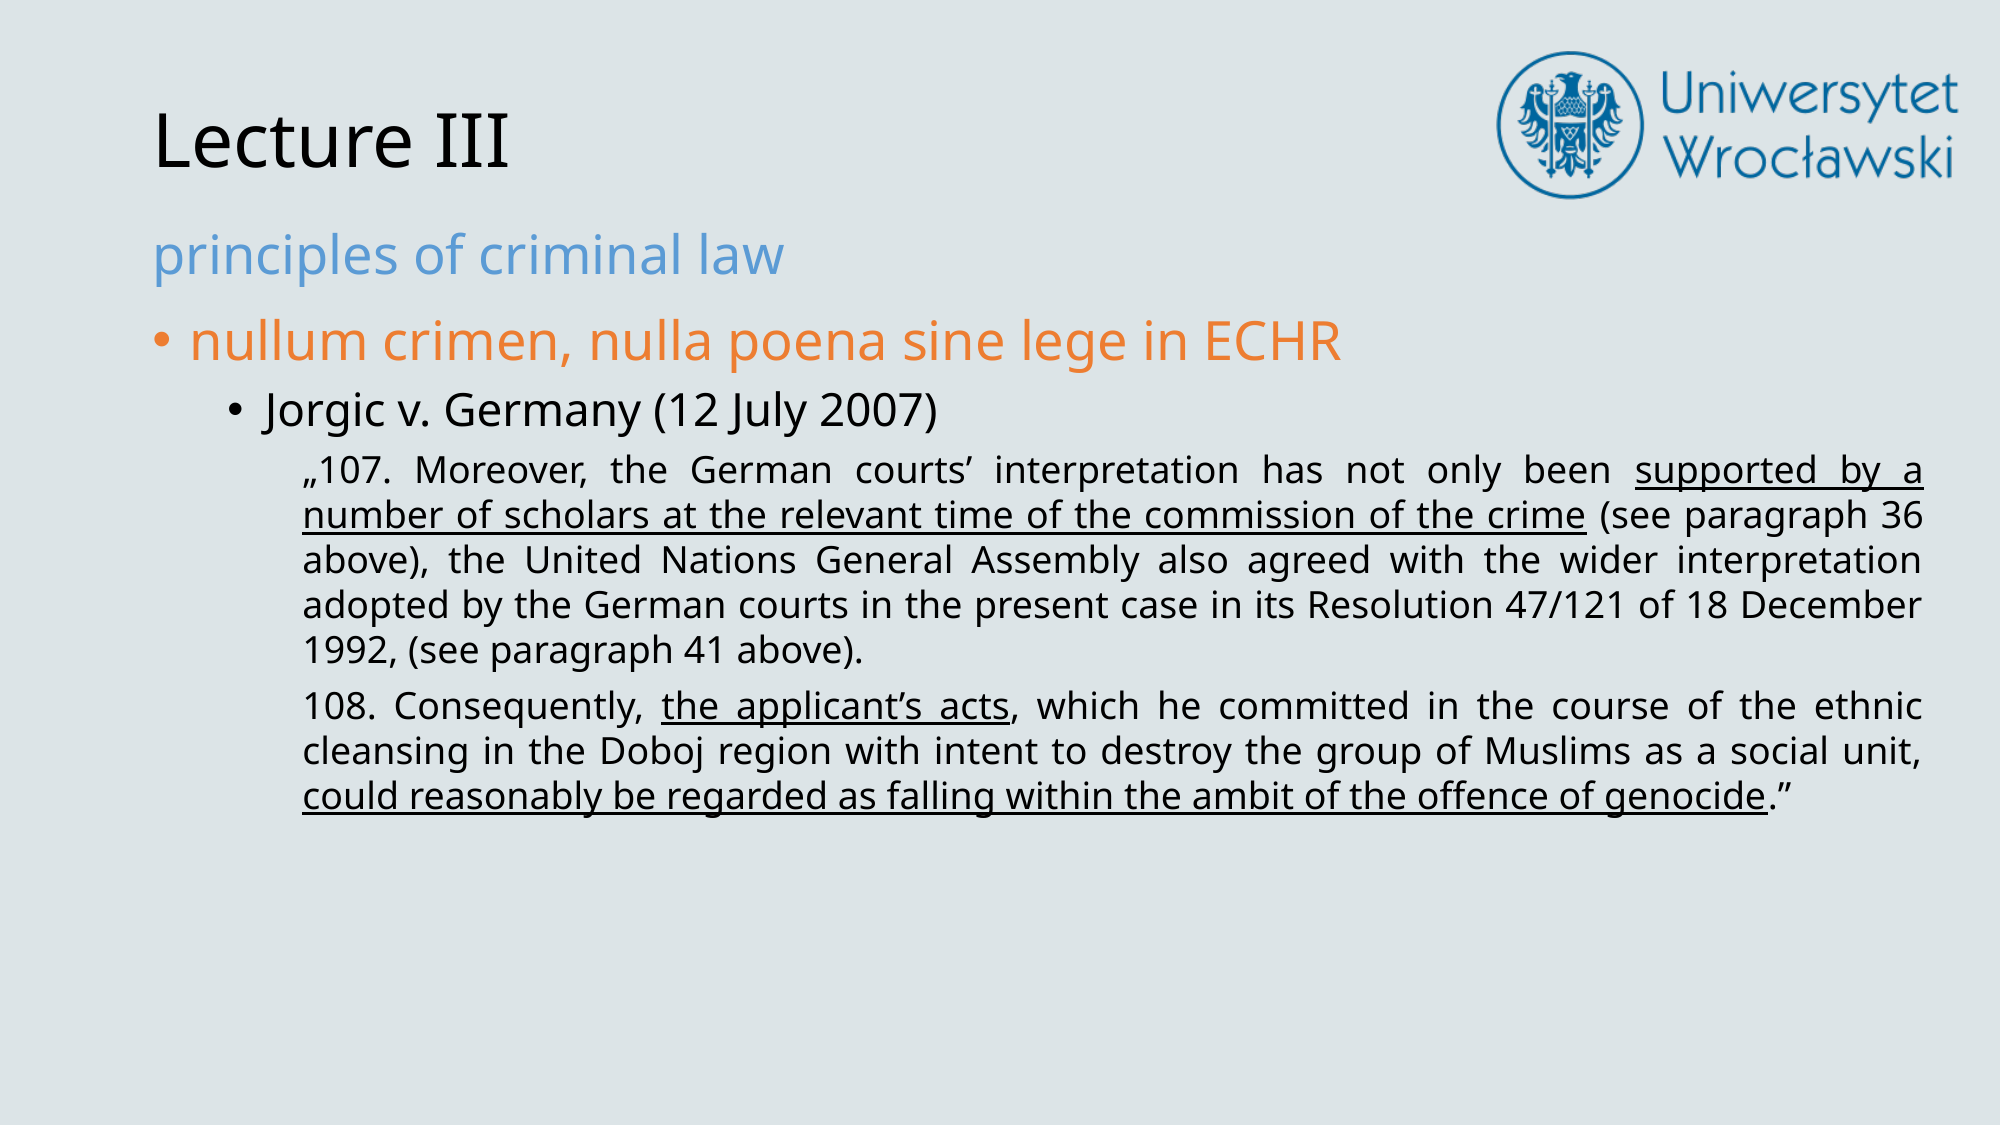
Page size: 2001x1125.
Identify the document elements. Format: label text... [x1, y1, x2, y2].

picture [1455, 0, 2000, 252]
title Lecture III [137, 34, 1455, 212]
list principles of criminal law nullum crimen, nulla poena sine lege in ECHR Jorgic v. Germany (12 July 2007) „107. Moreover, the German courts’ interpretation has not only been supported by a number of scholars at the relevant time of the commission of the crime (see paragraph 36 above), the United Nations General Assembly also agreed with the wider interpretation adopted by the German courts in the present case in its Resolution 47/121 of 18 December 1992, (see paragraph 41 above). 108. Consequently, the applicant’s acts, which he committed in the course of the ethnic cleansing in the Doboj region with intent to destroy the group of Muslims as a social unit, could reasonably be regarded as falling within the ambit of the offence of genocide.” [137, 212, 1939, 1125]
